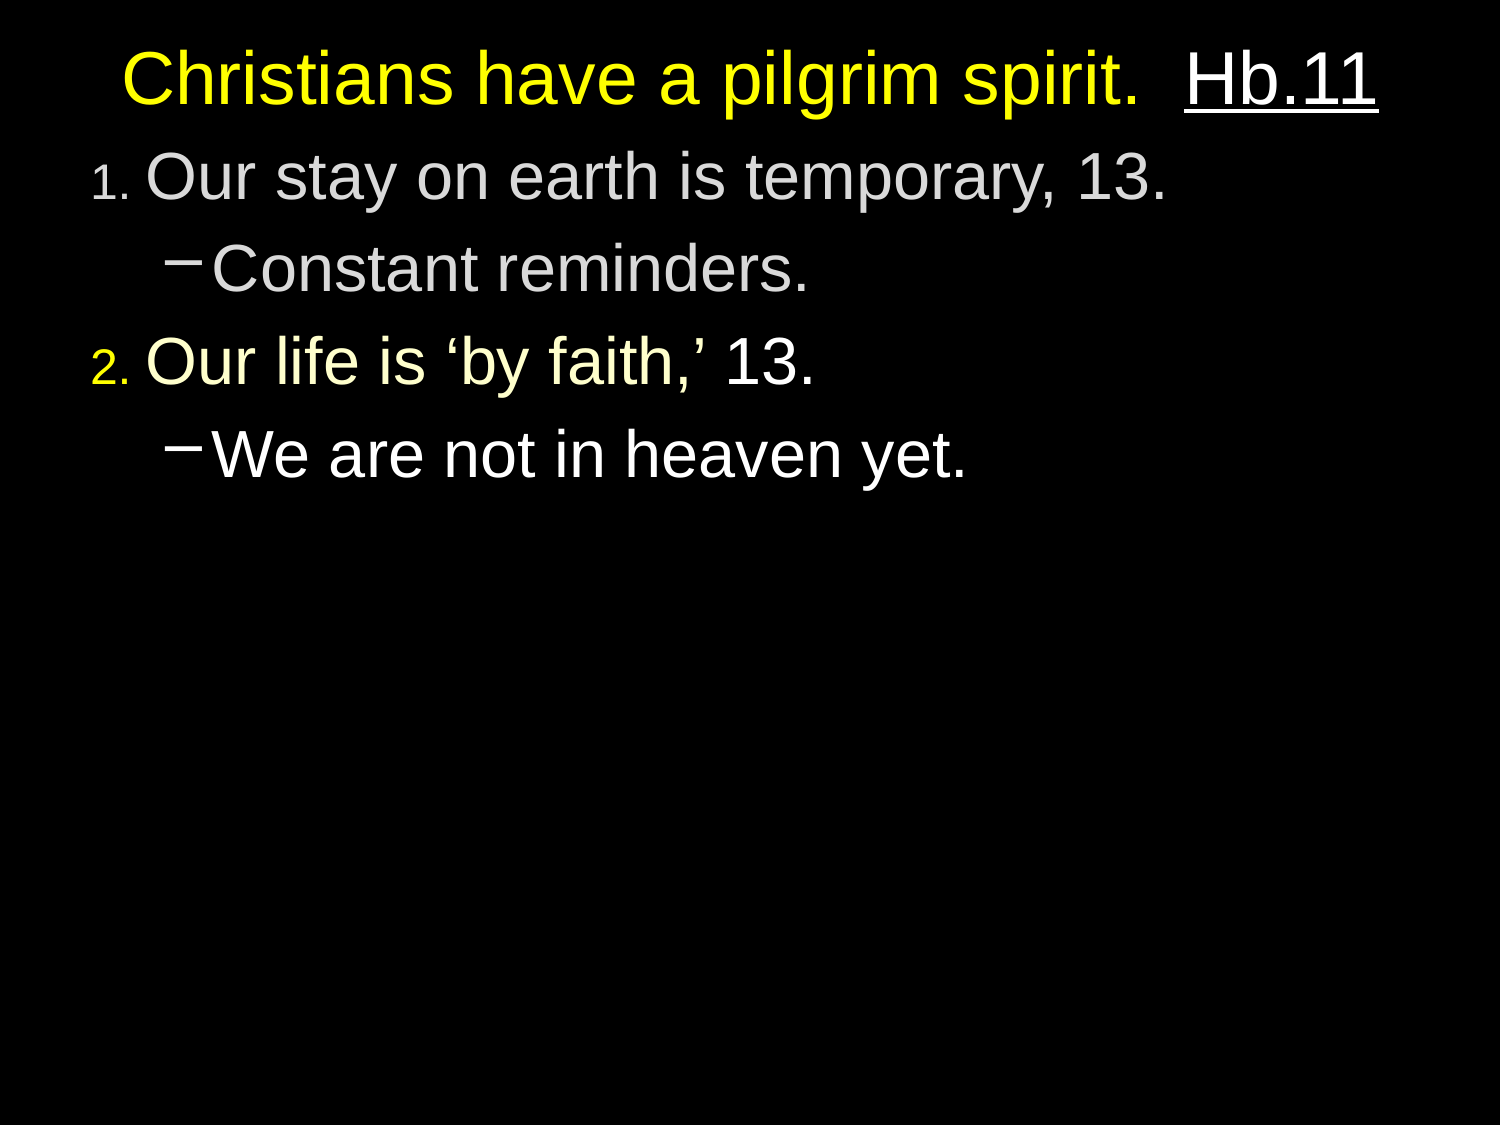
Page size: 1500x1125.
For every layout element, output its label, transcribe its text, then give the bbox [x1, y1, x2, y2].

list 1. Our stay on earth is temporary, 13. Constant reminders. 2. Our life is ‘by faith,’ 13. We are not in heaven yet. [75, 125, 1425, 1100]
title Christians have a pilgrim spirit. Hb.11 [75, 24, 1425, 125]
